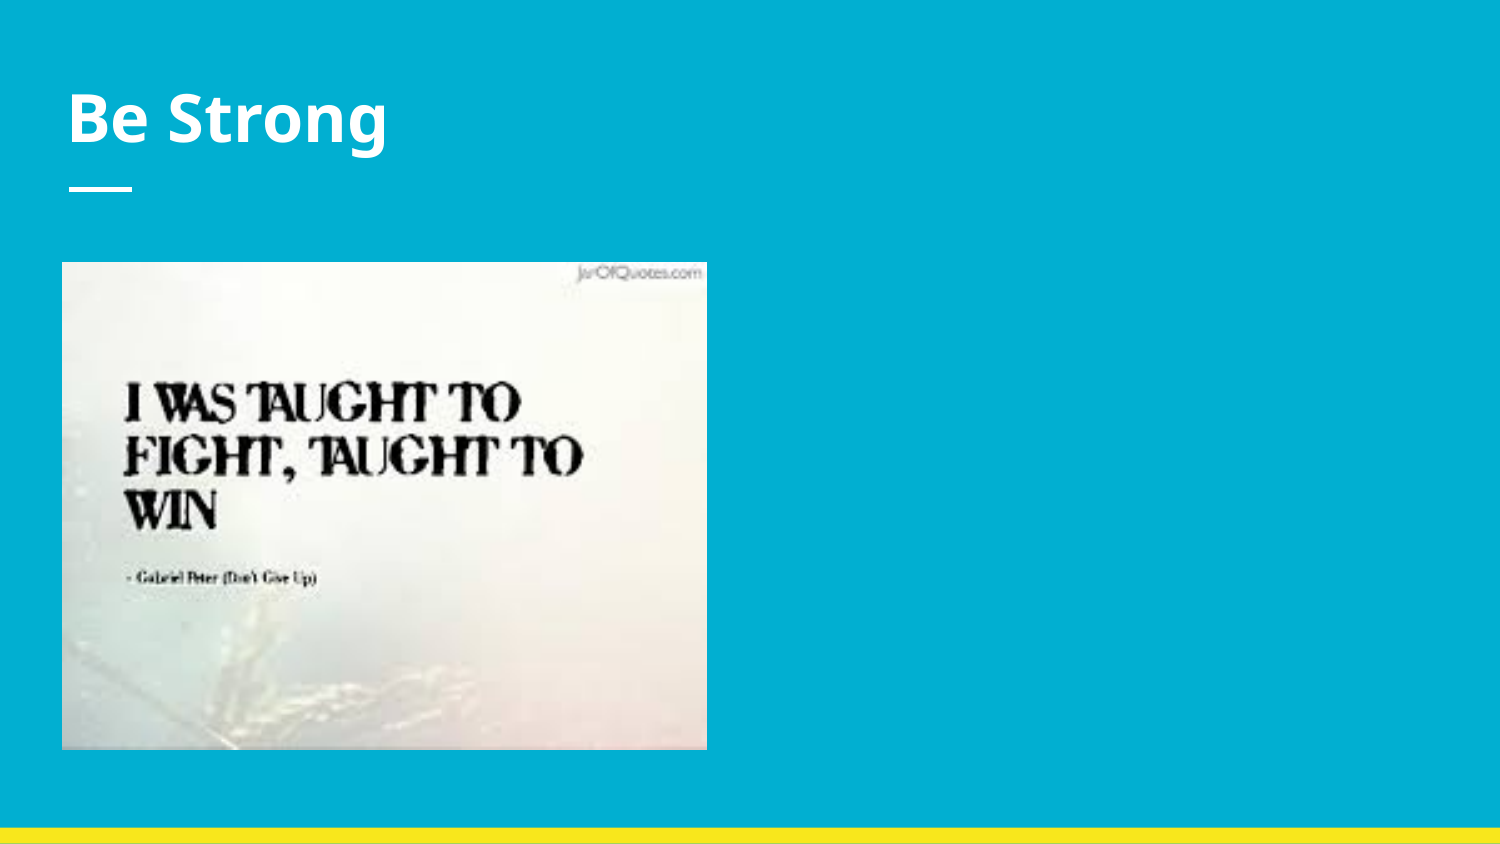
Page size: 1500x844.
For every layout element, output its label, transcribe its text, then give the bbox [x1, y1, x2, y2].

title Be Strong [51, 61, 1449, 167]
picture [61, 262, 707, 750]
